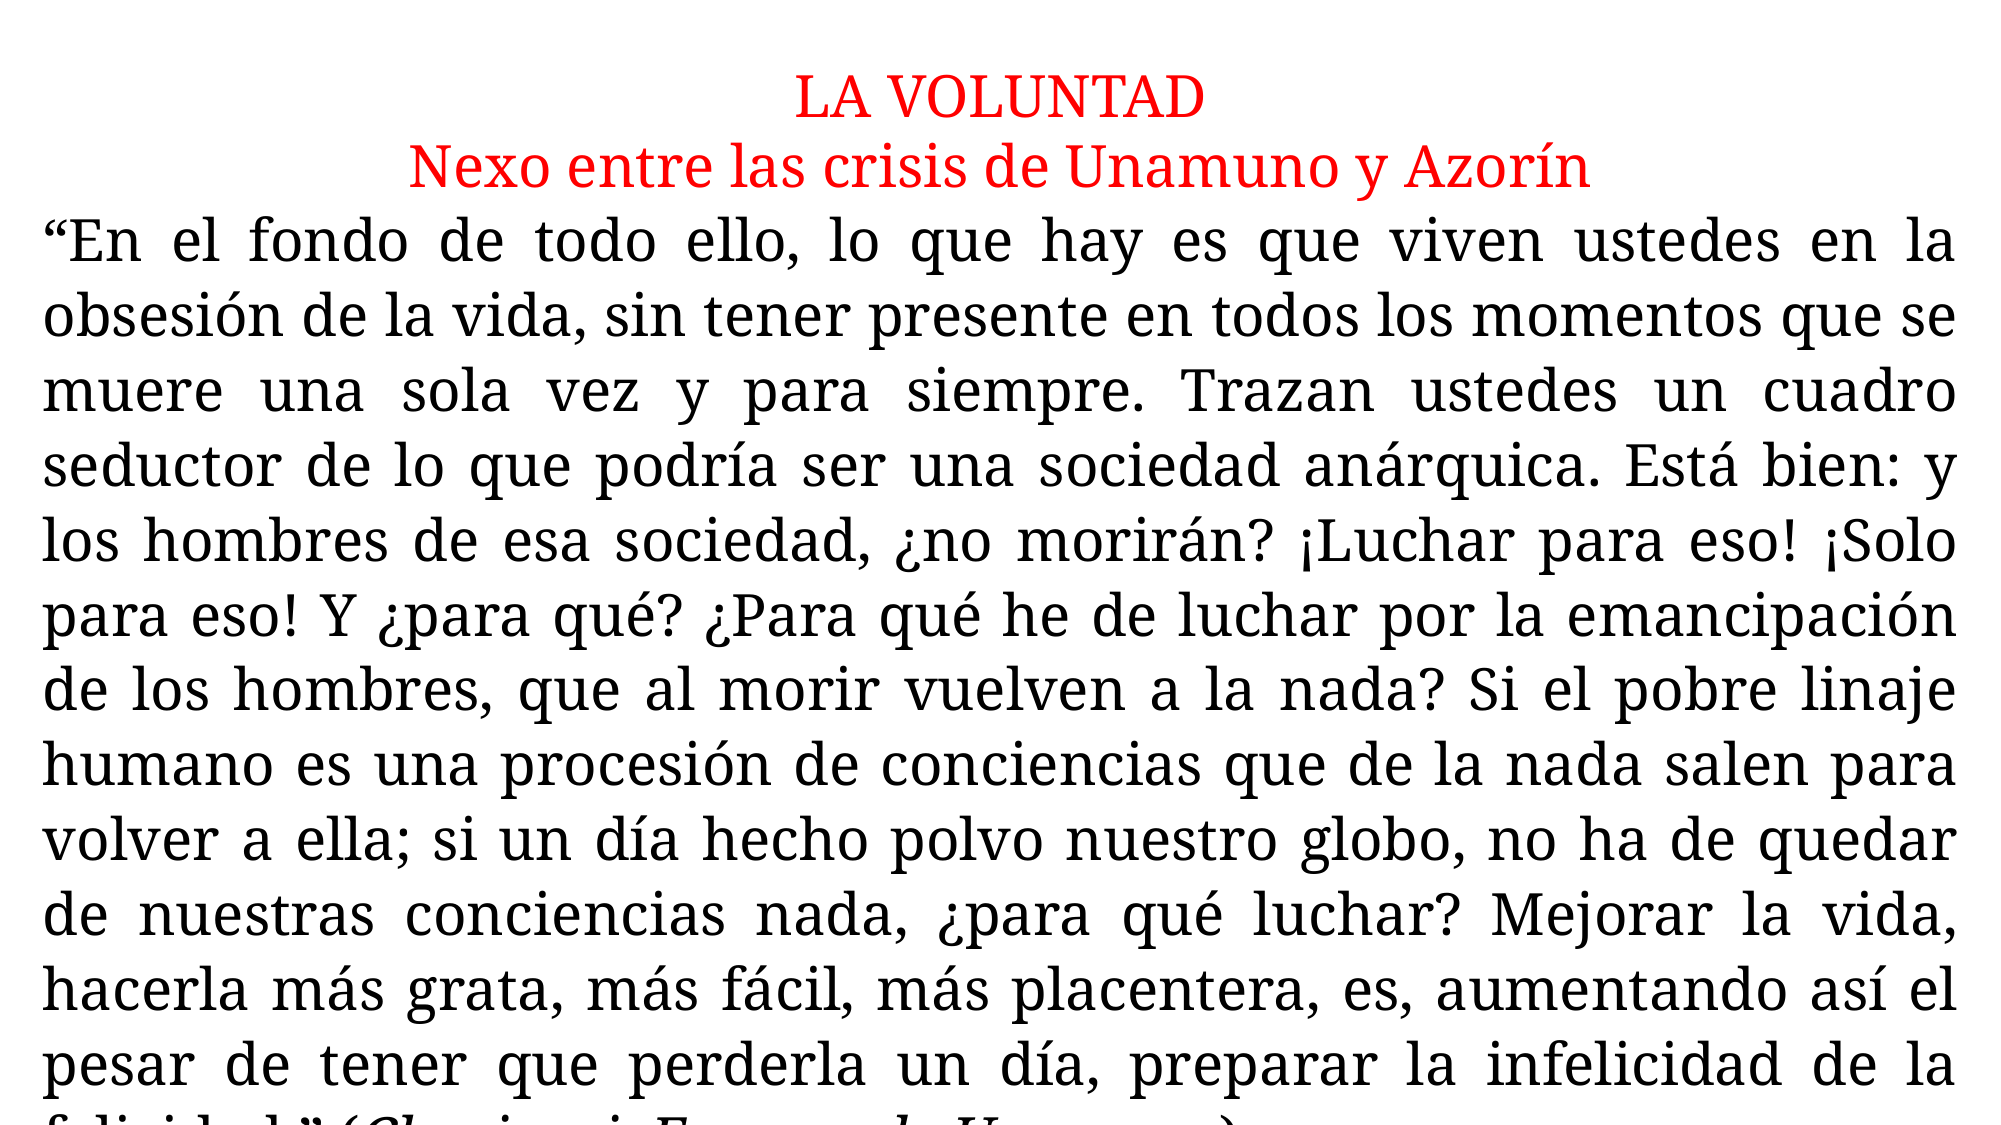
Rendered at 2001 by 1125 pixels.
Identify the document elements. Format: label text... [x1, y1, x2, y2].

text_box LA VOLUNTAD Nexo entre las crisis de Unamuno y Azorín “En el fondo de todo ello, lo que hay es que viven ustedes en la obsesión de la vida, sin tener presente en todos los momentos que se muere una sola vez y para siempre. Trazan ustedes un cuadro seductor de lo que podría ser una sociedad anárquica. Está bien: y los hombres de esa sociedad, ¿no morirán? ¡Luchar para eso! ¡Solo para eso! Y ¿para qué? ¿Para qué he de luchar por la emancipación de los hombres, que al morir vuelven a la nada? Si el pobre linaje humano es una procesión de conciencias que de la nada salen para volver a ella; si un día hecho polvo nuestro globo, no ha de quedar de nuestras conciencias nada, ¿para qué luchar? Mejorar la vida, hacerla más grata, más fácil, más placentera, es, aumentando así el pesar de tener que perderla un día, preparar la infelicidad de la felicidad.” (Charivari. En casa de Unamuno) [27, 51, 1974, 1125]
